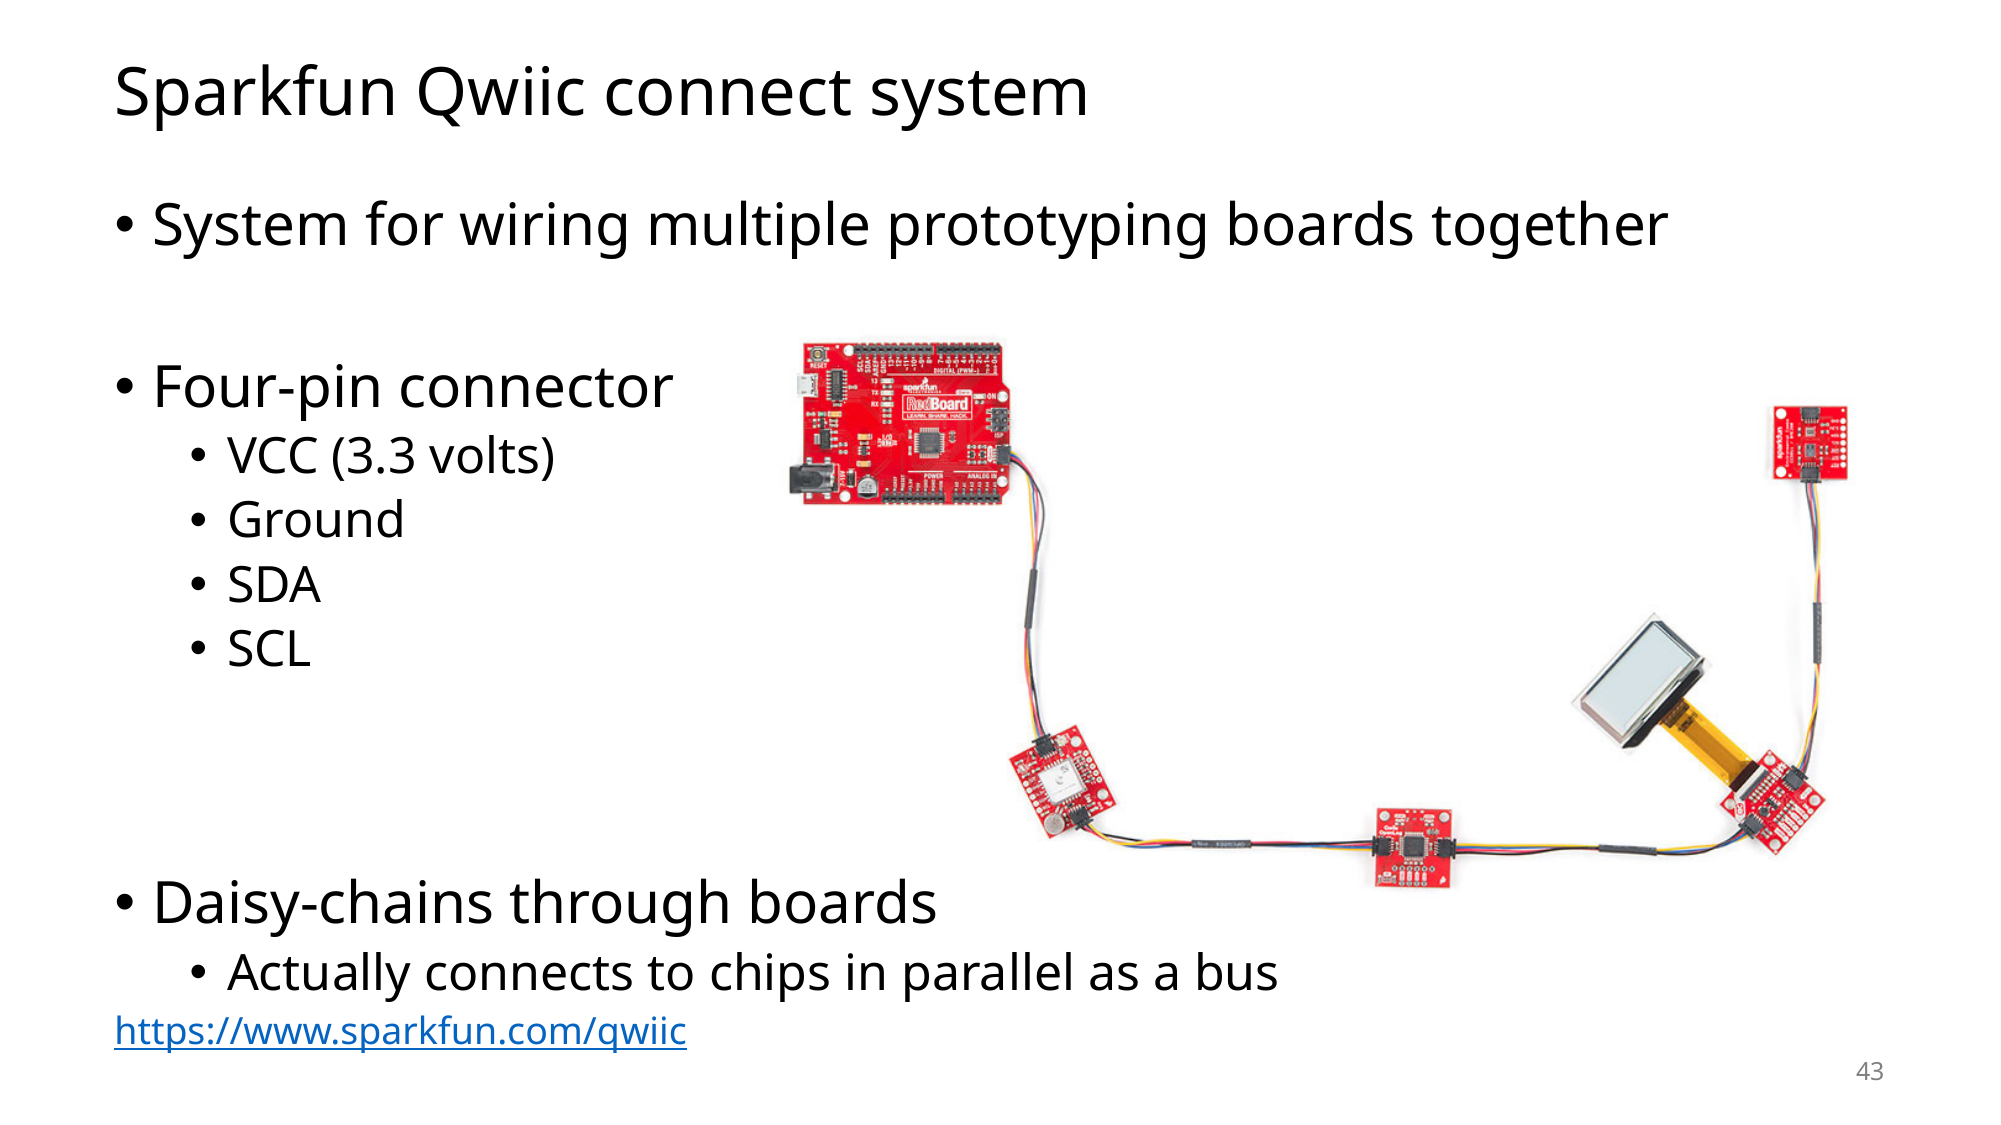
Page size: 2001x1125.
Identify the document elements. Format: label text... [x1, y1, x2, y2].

picture [770, 298, 1885, 902]
text_box https://www.sparkfun.com/qwiic [99, 999, 976, 1066]
list System for wiring multiple prototyping boards together Four-pin connector VCC (3.3 volts) Ground SDA SCL Daisy-chains through boards Actually connects to chips in parallel as a bus [99, 187, 1900, 1013]
title Sparkfun Qwiic connect system [99, 37, 1900, 150]
slide_number 43 [1749, 1042, 1900, 1103]
